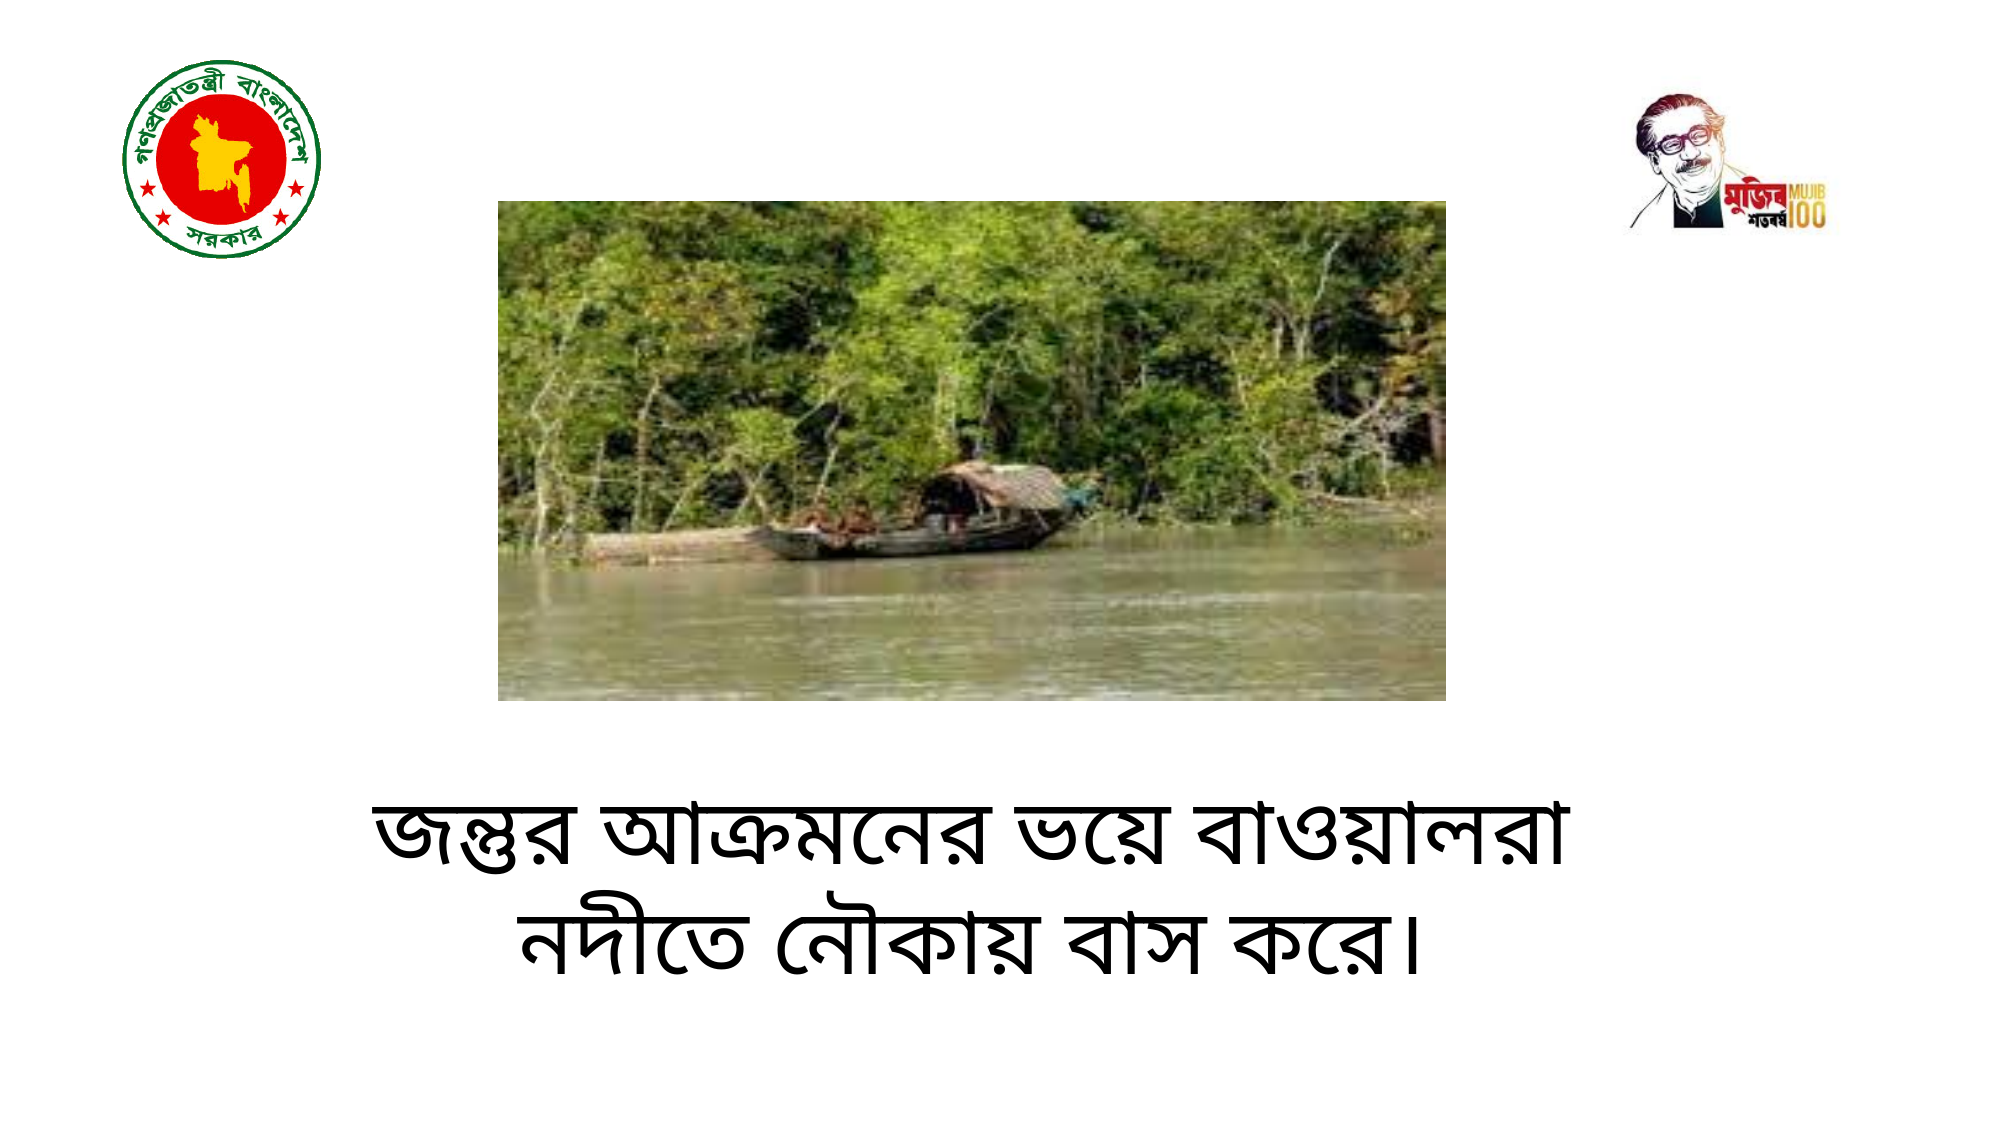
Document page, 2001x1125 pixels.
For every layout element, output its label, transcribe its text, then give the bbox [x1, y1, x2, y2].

picture [112, 57, 329, 265]
text_box জন্তুর আক্রমনের ভয়ে বাওয়ালরা নদীতে নৌকায় বাস করে। [358, 765, 1585, 1000]
picture [1542, 57, 1911, 265]
picture [498, 201, 1446, 701]
